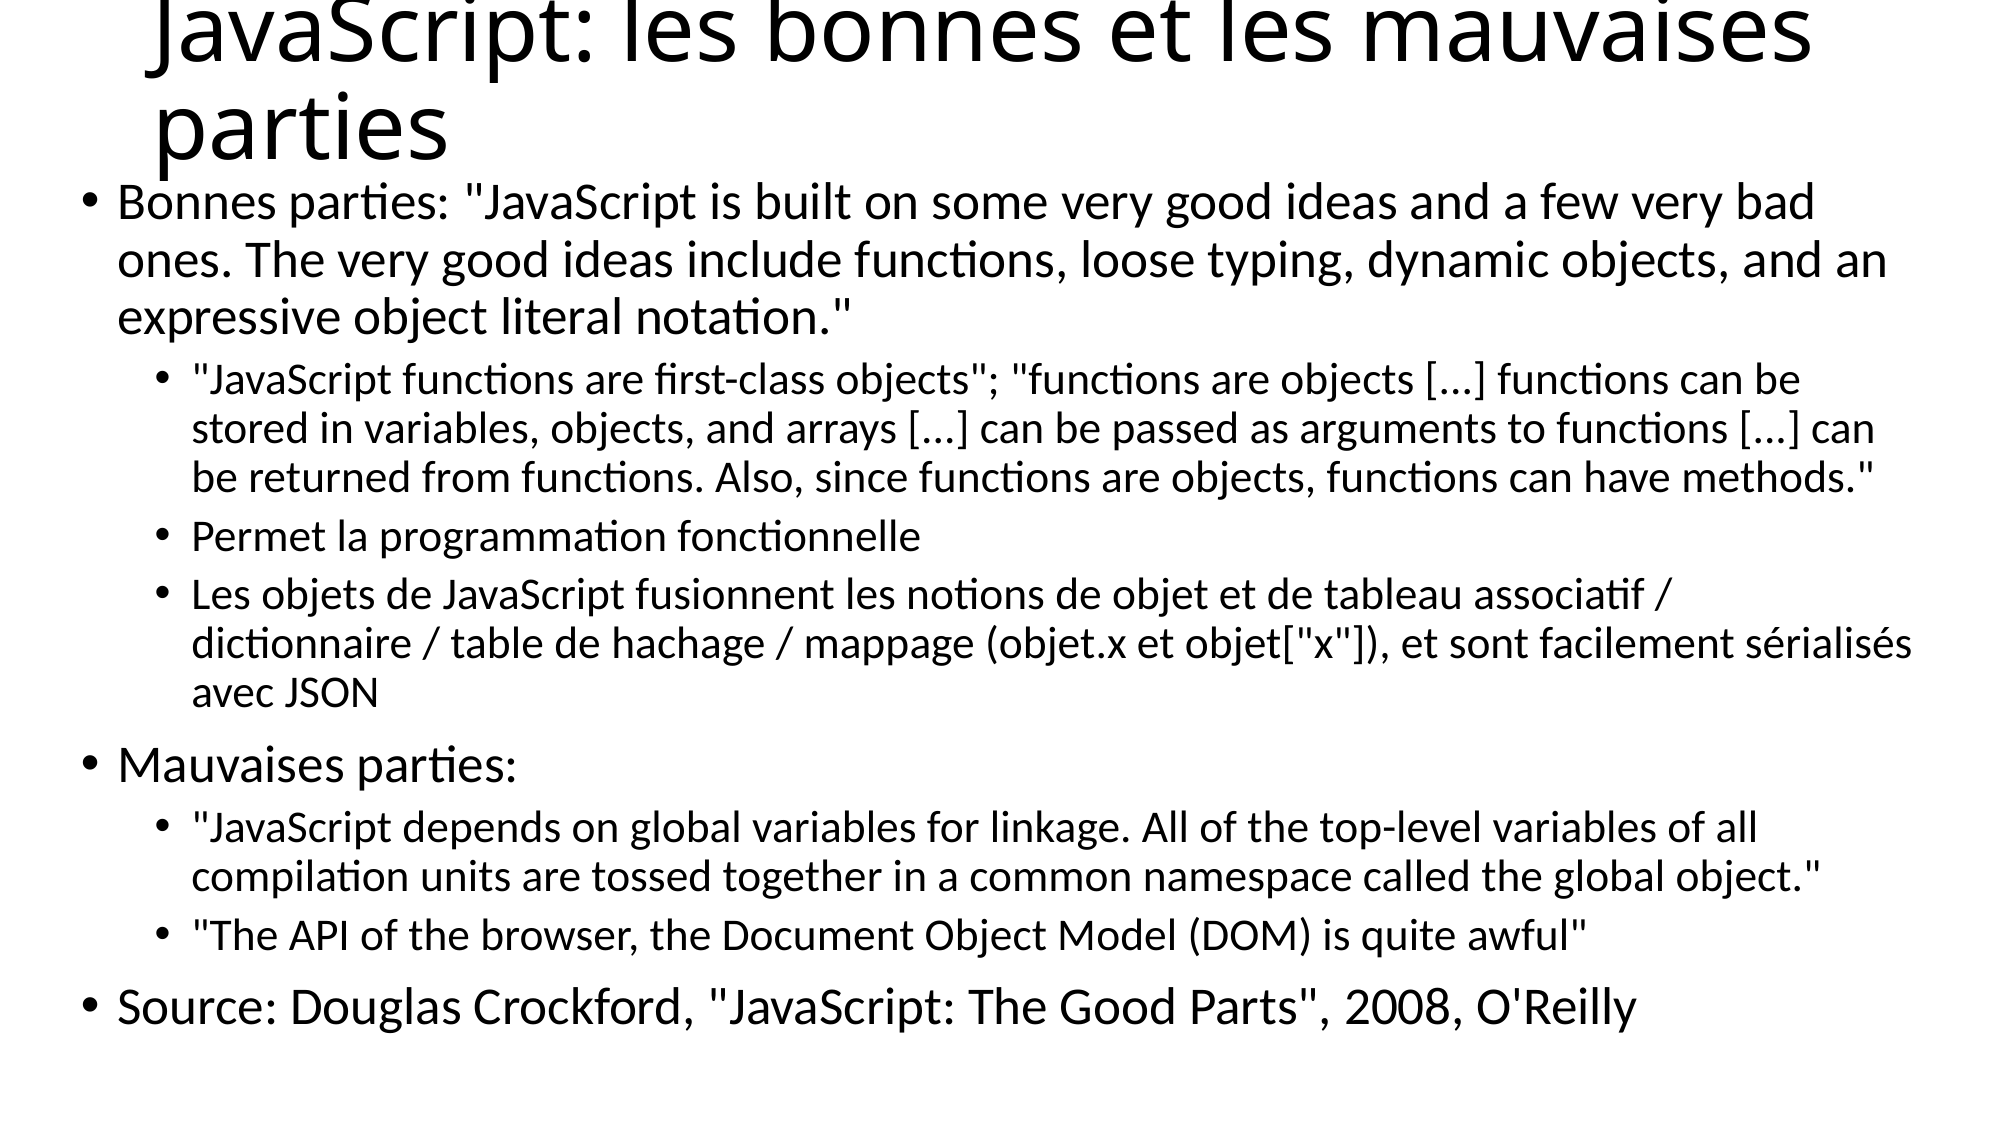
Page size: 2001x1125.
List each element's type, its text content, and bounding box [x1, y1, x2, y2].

list Bonnes parties: "JavaScript is built on some very good ideas and a few very bad ones. The very good ideas include functions, loose typing, dynamic objects, and an expressive object literal notation." "JavaScript functions are first-class objects"; "functions are objects [...] functions can be stored in variables, objects, and arrays [...] can be passed as arguments to functions [...] can be returned from functions. Also, since functions are objects, functions can have methods." Permet la programmation fonctionnelle Les objets de JavaScript fusionnent les notions de objet et de tableau associatif / dictionnaire / table de hachage / mappage (objet.x et objet["x"]), et sont facilement sérialisés avec JSON Mauvaises parties: "JavaScript depends on global variables for linkage. All of the top-level variables of all compilation units are tossed together in a common namespace called the global object." "The API of the browser, the Document Object Model (DOM) is quite awful" Source: Douglas Crockford, "JavaScript: The Good Parts", 2008, O'Reilly [65, 166, 1935, 1060]
title JavaScript: les bonnes et les mauvaises parties [137, 6, 1970, 155]
